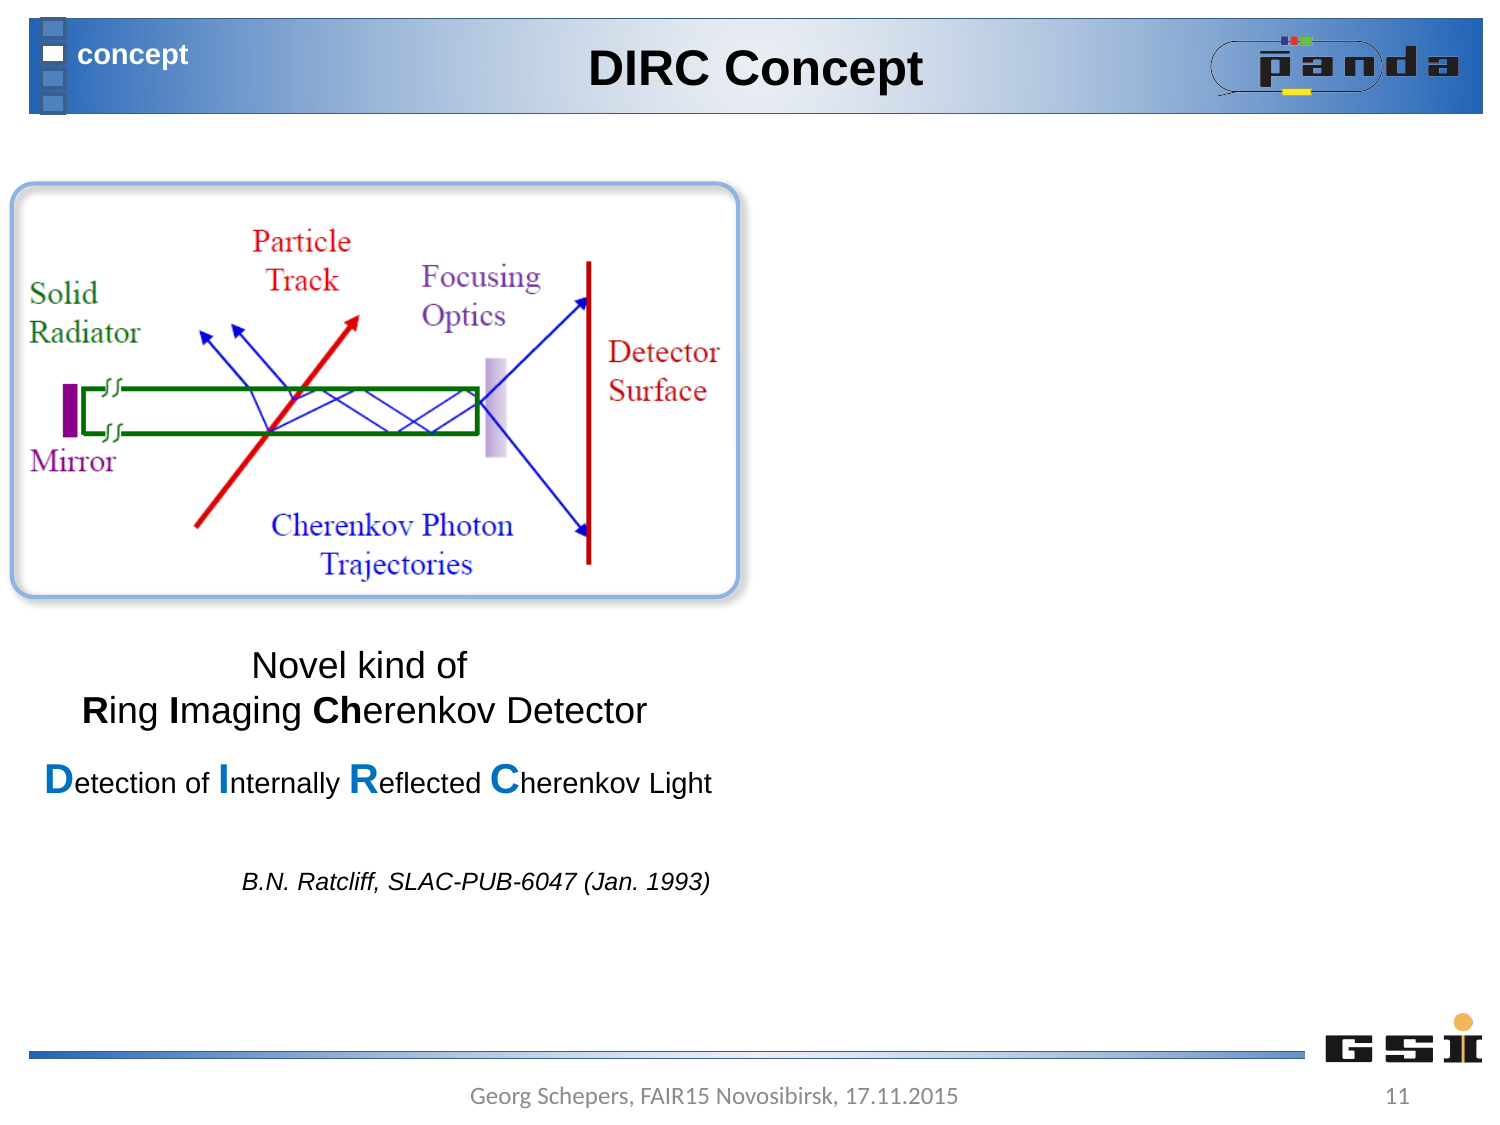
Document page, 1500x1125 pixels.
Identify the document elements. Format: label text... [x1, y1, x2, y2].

picture [17, 219, 727, 594]
slide_number 11 [1222, 1065, 1425, 1125]
text_box [9, 181, 741, 595]
text_box Detection of Internally Reflected Cherenkov Light [29, 744, 739, 810]
text_box [39, 92, 67, 115]
text_box [39, 42, 67, 65]
picture [1323, 1011, 1483, 1065]
text_box [39, 17, 67, 40]
text_box concept [62, 27, 204, 78]
text_box [27, 1049, 1303, 1061]
text_box [1303, 986, 1496, 1084]
picture [1210, 36, 1459, 97]
footer Georg Schepers, FAIR15 Novosibirsk, 17.11.2015 [360, 1064, 1071, 1124]
text_box DIRC Concept [27, 16, 1484, 116]
text_box [39, 67, 67, 90]
text_box B.N. Ratcliff, SLAC-PUB-6047 (Jan. 1993) [227, 857, 727, 903]
text_box Novel kind of Ring Imaging Cherenkov Detector [67, 633, 663, 739]
